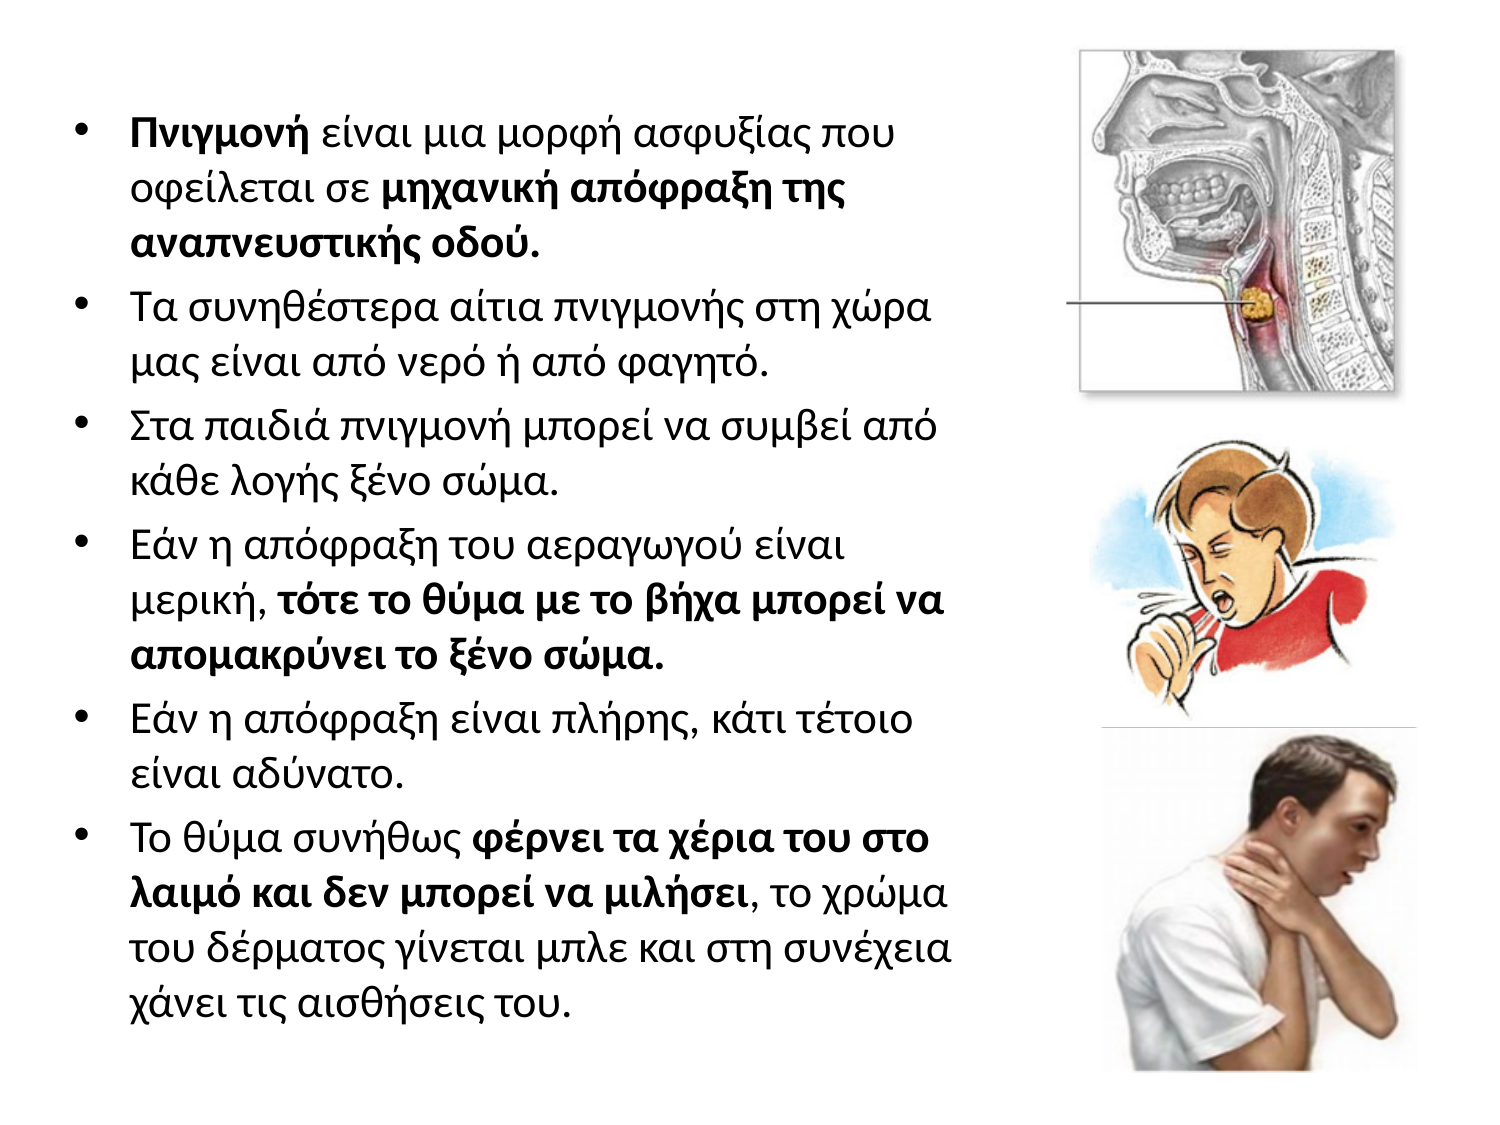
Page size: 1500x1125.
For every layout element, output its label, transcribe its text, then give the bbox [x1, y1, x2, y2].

picture [1066, 34, 1407, 409]
list Πνιγμονή είναι μια μορφή ασφυξίας που οφείλεται σε μηχανική απόφραξη της αναπνευστικής οδού. Τα συνηθέστερα αίτια πνιγμονής στη χώρα μας είναι από νερό ή από φαγητό. Στα παιδιά πνιγμονή μπορεί να συμβεί από κάθε λογής ξένο σώμα. Εάν η απόφραξη του αεραγωγού είναι μερική, τότε το θύμα με το βήχα μπορεί να απομακρύνει το ξένο σώμα. Εάν η απόφραξη είναι πλήρης, κάτι τέτοιο είναι αδύνατο. Το θύμα συνήθως φέρνει τα χέρια του στο λαιμό και δεν μπορεί να μιλήσει, το χρώμα του δέρματος γίνεται μπλε και στη συνέχεια χάνει τις αισθήσεις του. [58, 93, 1008, 1125]
picture [1089, 433, 1419, 1074]
